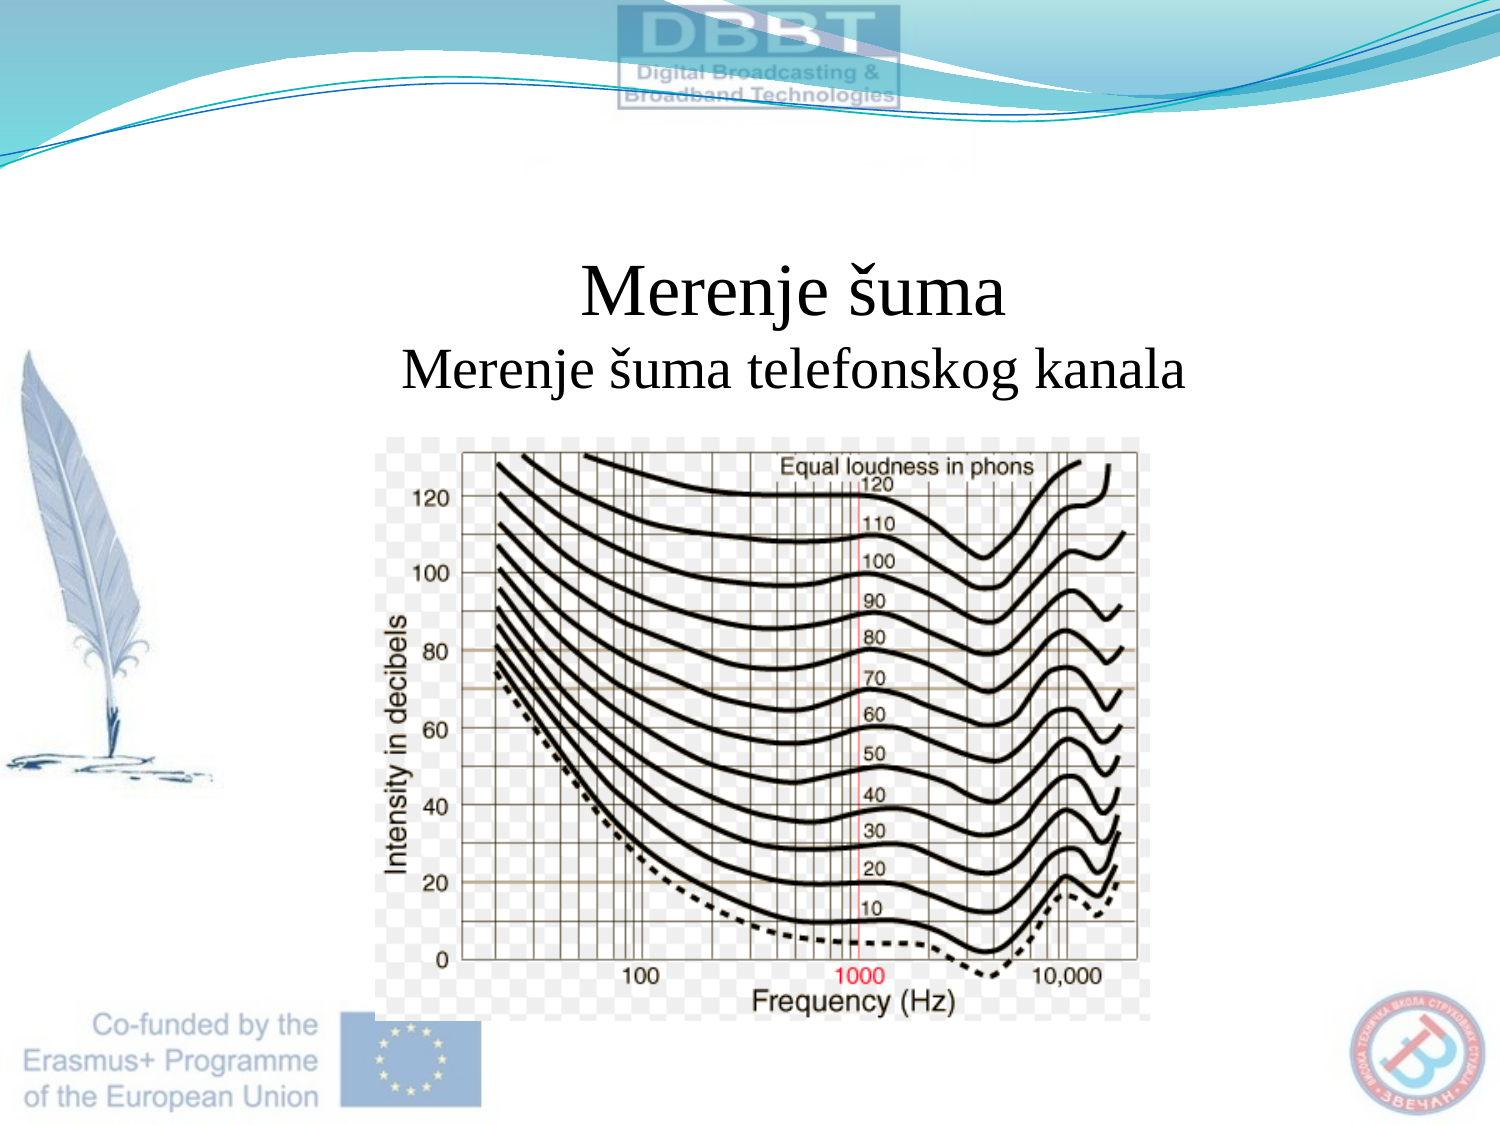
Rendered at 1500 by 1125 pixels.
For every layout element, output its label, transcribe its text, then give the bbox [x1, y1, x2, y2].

picture [374, 437, 1151, 1021]
picture [0, 349, 224, 799]
text_box Merenje šuma Merenje šuma telefonskog kanala [124, 149, 1463, 400]
